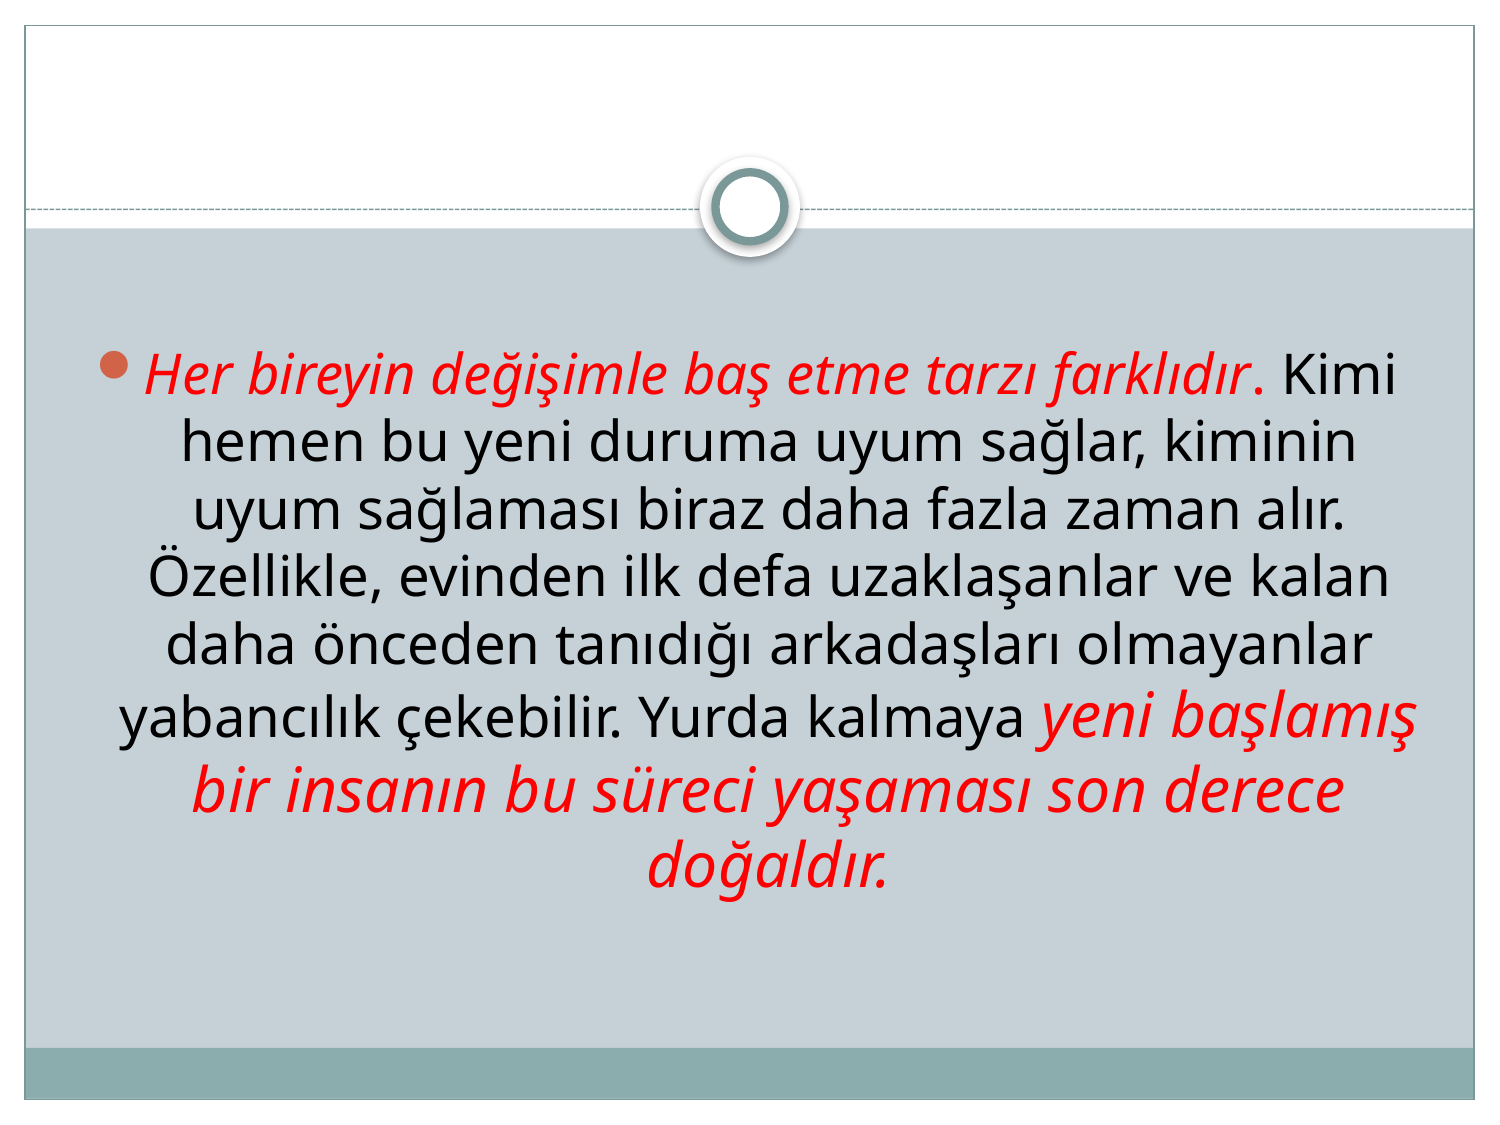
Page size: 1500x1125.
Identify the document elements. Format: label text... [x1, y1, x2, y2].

list Her bireyin değişimle baş etme tarzı farklıdır. Kimi hemen bu yeni duruma uyum sağlar, kiminin uyum sağlaması biraz daha fazla zaman alır. Özellikle, evinden ilk defa uzaklaşanlar ve kalan daha önceden tanıdığı arkadaşları olmayanlar yabancılık çekebilir. Yurda kalmaya yeni başlamış bir insanın bu süreci yaşaması son derece doğaldır. [49, 250, 1445, 1001]
